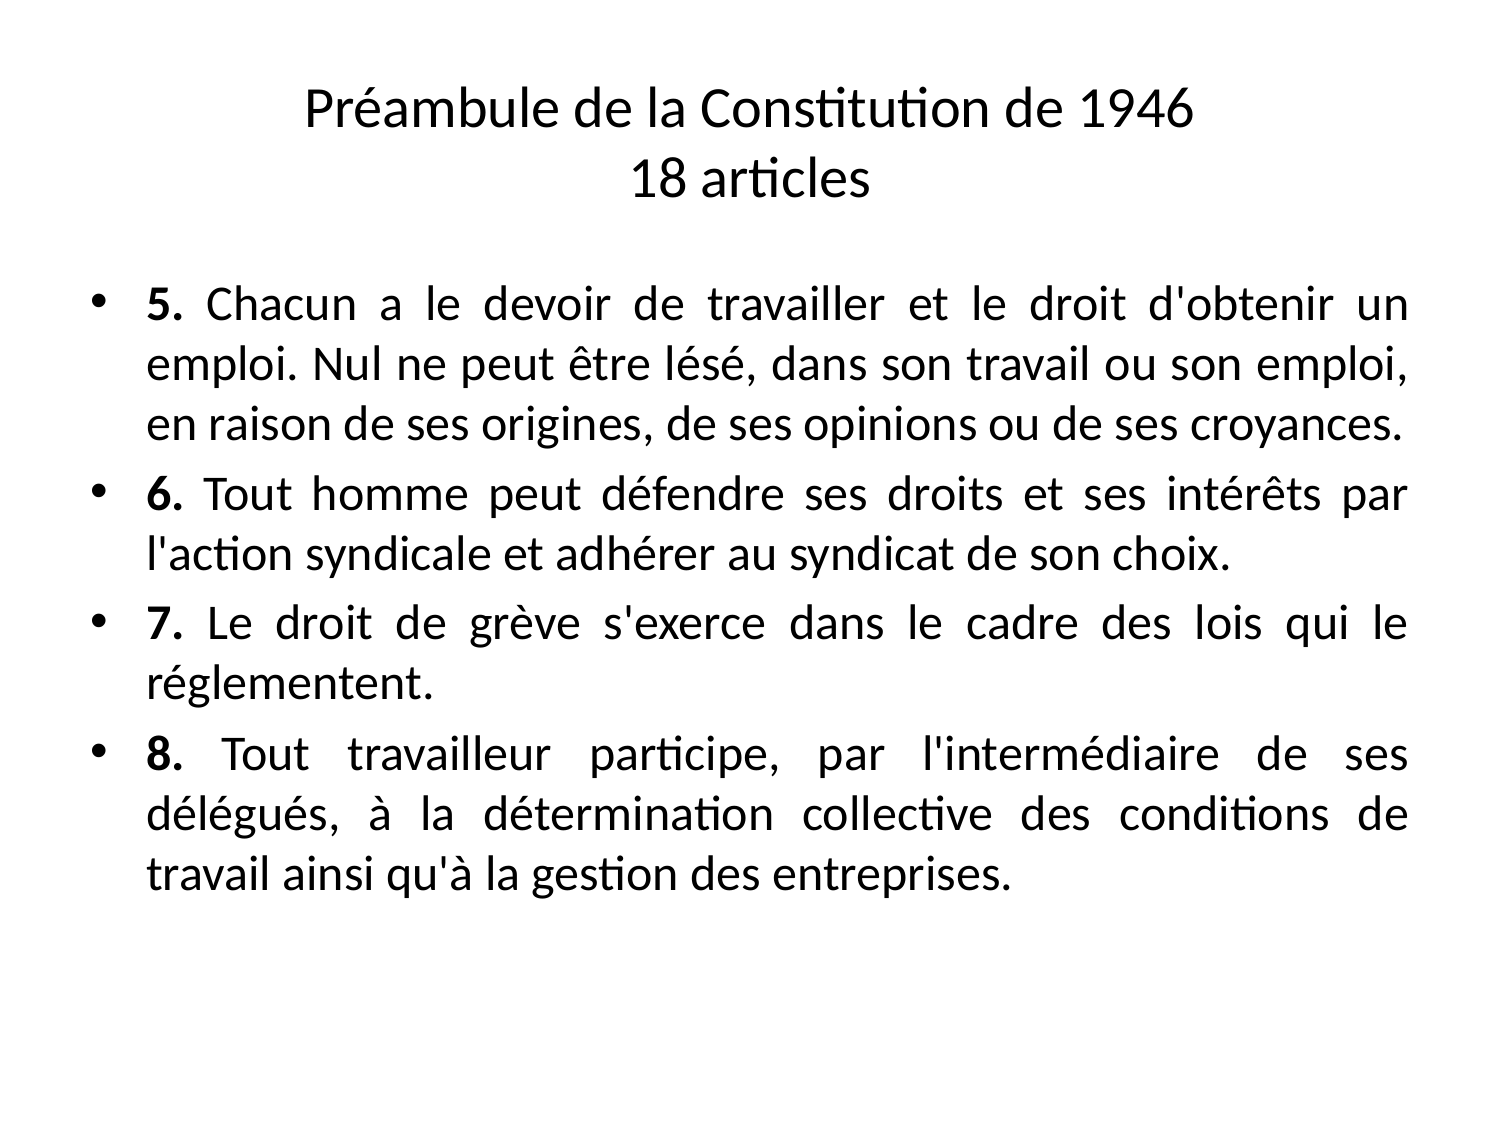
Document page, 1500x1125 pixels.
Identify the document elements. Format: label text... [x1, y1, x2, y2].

list 5. Chacun a le devoir de travailler et le droit d'obtenir un emploi. Nul ne peut être lésé, dans son travail ou son emploi, en raison de ses origines, de ses opinions ou de ses croyances. 6. Tout homme peut défendre ses droits et ses intérêts par l'action syndicale et adhérer au syndicat de son choix. 7. Le droit de grève s'exerce dans le cadre des lois qui le réglementent. 8. Tout travailleur participe, par l'intermédiaire de ses délégués, à la détermination collective des conditions de travail ainsi qu'à la gestion des entreprises. [75, 262, 1425, 1005]
title Préambule de la Constitution de 1946 18 articles [75, 45, 1425, 233]
